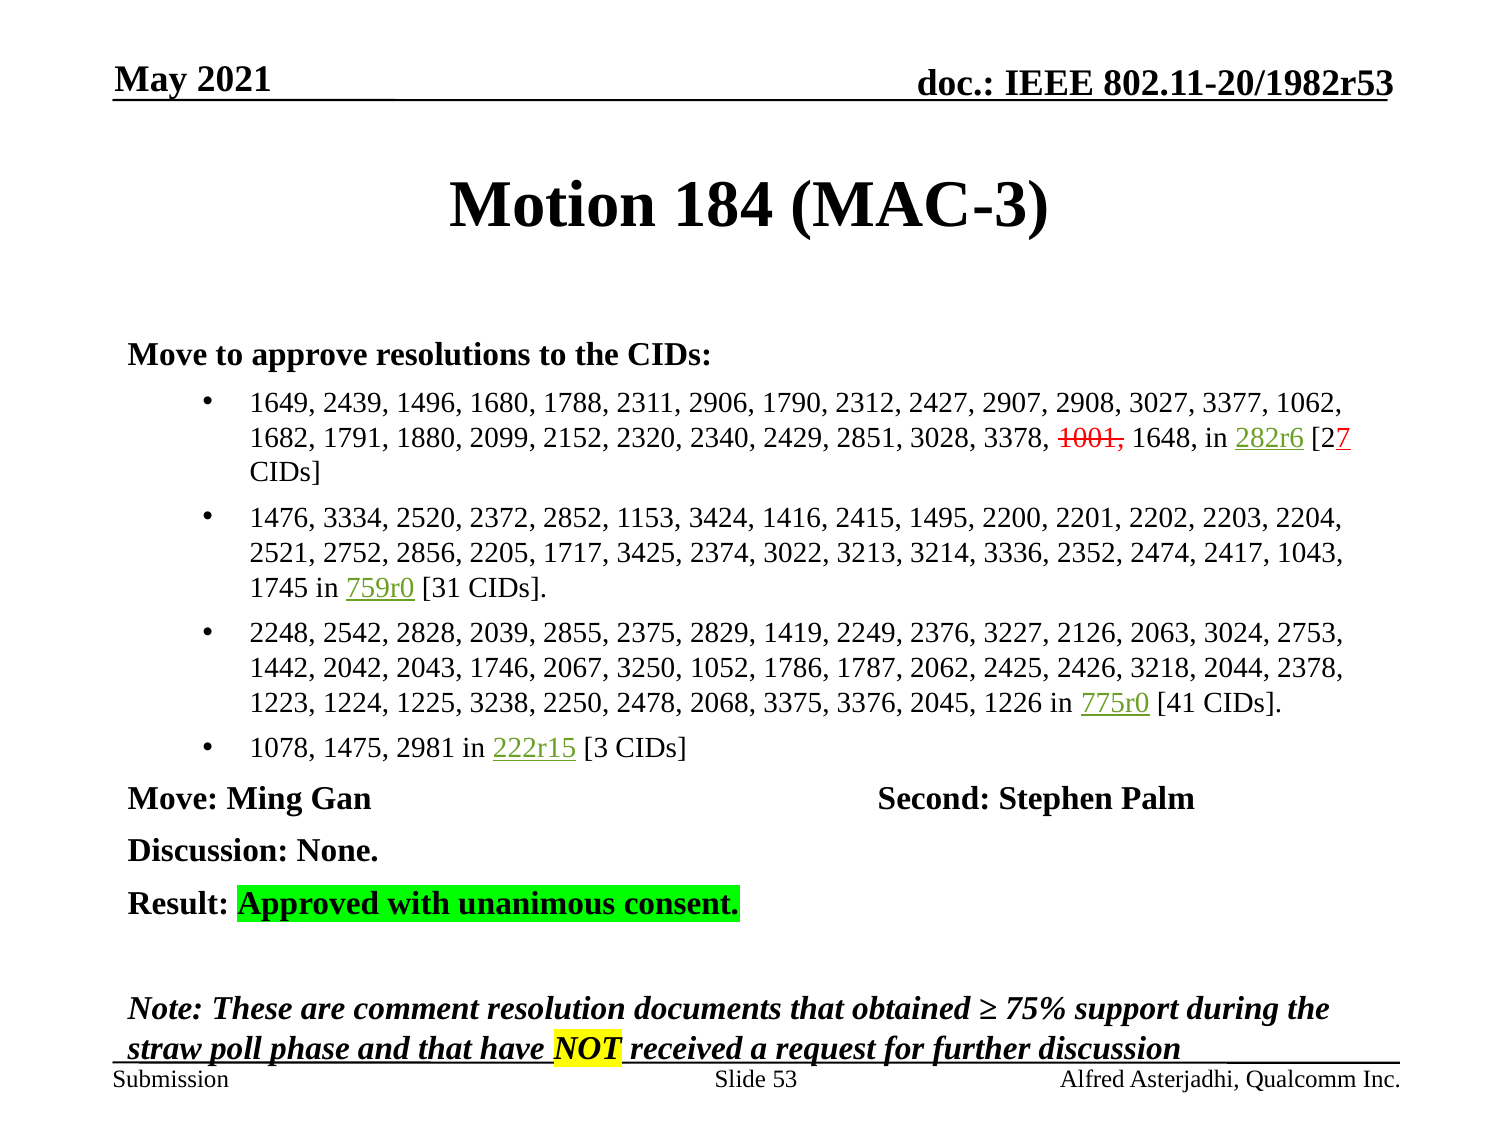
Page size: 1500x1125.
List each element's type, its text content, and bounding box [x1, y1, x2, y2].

slide_number Slide 53 [712, 1061, 800, 1123]
title Motion 184 (MAC-3) [112, 112, 1388, 288]
list Move to approve resolutions to the CIDs: 1649, 2439, 1496, 1680, 1788, 2311, 2906, 1790, 2312, 2427, 2907, 2908, 3027, 3377, 1062, 1682, 1791, 1880, 2099, 2152, 2320, 2340, 2429, 2851, 3028, 3378, 1001, 1648, in 282r6 [27 CIDs] 1476, 3334, 2520, 2372, 2852, 1153, 3424, 1416, 2415, 1495, 2200, 2201, 2202, 2203, 2204, 2521, 2752, 2856, 2205, 1717, 3425, 2374, 3022, 3213, 3214, 3336, 2352, 2474, 2417, 1043, 1745 in 759r0 [31 CIDs]. 2248, 2542, 2828, 2039, 2855, 2375, 2829, 1419, 2249, 2376, 3227, 2126, 2063, 3024, 2753, 1442, 2042, 2043, 1746, 2067, 3250, 1052, 1786, 1787, 2062, 2425, 2426, 3218, 2044, 2378, 1223, 1224, 1225, 3238, 2250, 2478, 2068, 3375, 3376, 2045, 1226 in 775r0 [41 CIDs]. 1078, 1475, 2981 in 222r15 [3 CIDs] Move: Ming Gan Second: Stephen Palm Discussion: None. Result: Approved with unanimous consent. Note: These are comment resolution documents that obtained ≥ 75% support during the straw poll phase and that have NOT received a request for further discussion [112, 324, 1388, 1063]
footer Alfred Asterjadhi, Qualcomm Inc. [878, 1061, 1402, 1093]
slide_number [114, 54, 423, 100]
